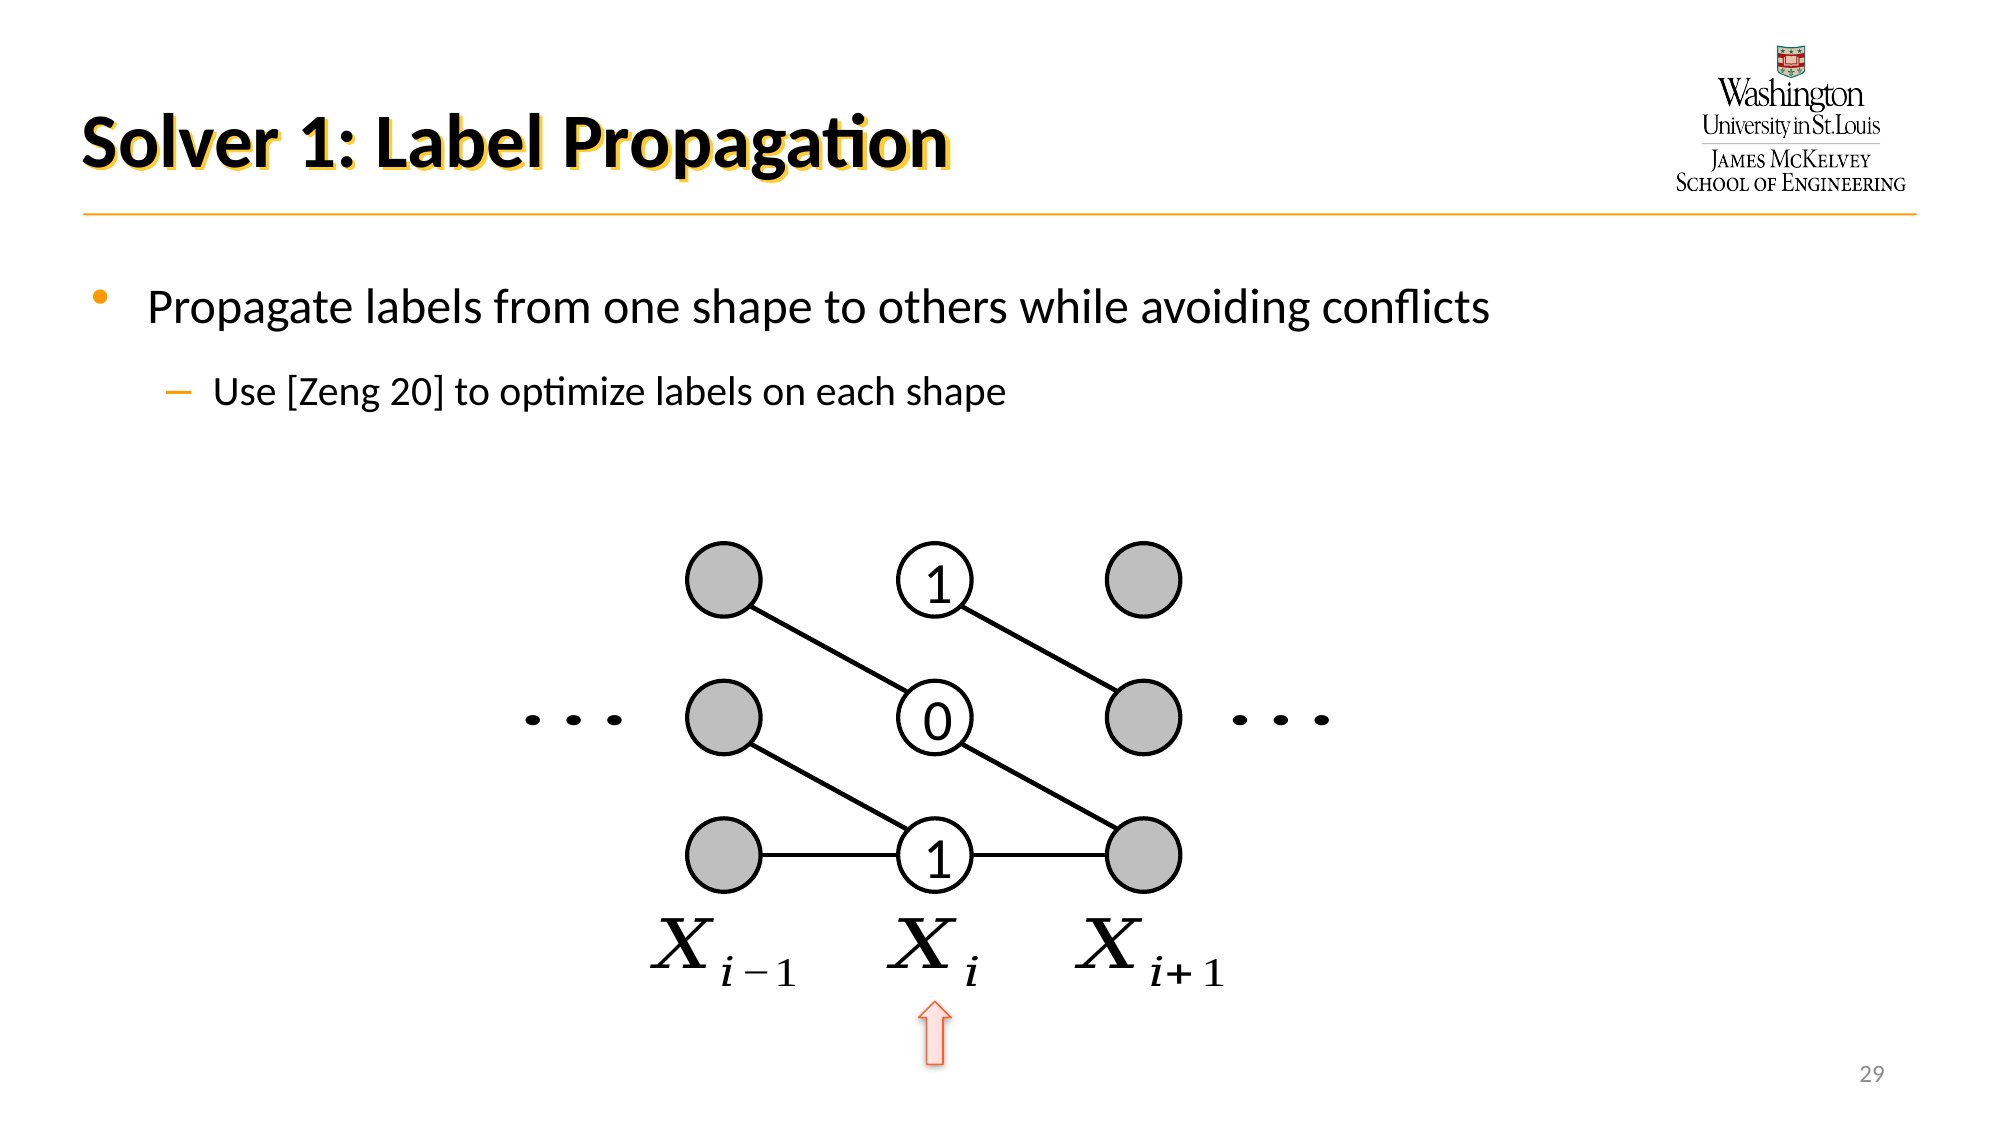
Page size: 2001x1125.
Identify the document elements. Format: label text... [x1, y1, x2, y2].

text_box [685, 678, 763, 757]
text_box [749, 605, 907, 692]
text_box 1 [896, 816, 974, 894]
text_box [1104, 816, 1183, 894]
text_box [960, 743, 1118, 830]
list Propagate labels from one shape to others while avoiding conflicts Use [Zeng 20] to optimize labels on each shape [76, 260, 1917, 1023]
text_box [1104, 541, 1183, 619]
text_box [960, 605, 1118, 692]
picture [1665, 34, 1917, 203]
slide_number 29 [1433, 1042, 1900, 1103]
title Solver 1: Label Propagation [66, 36, 1534, 237]
text_box [685, 541, 763, 619]
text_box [749, 743, 907, 830]
text_box 0 [896, 678, 974, 757]
text_box [917, 1000, 952, 1066]
text_box 1 [896, 541, 974, 619]
text_box [1104, 678, 1183, 757]
text_box [685, 816, 763, 894]
